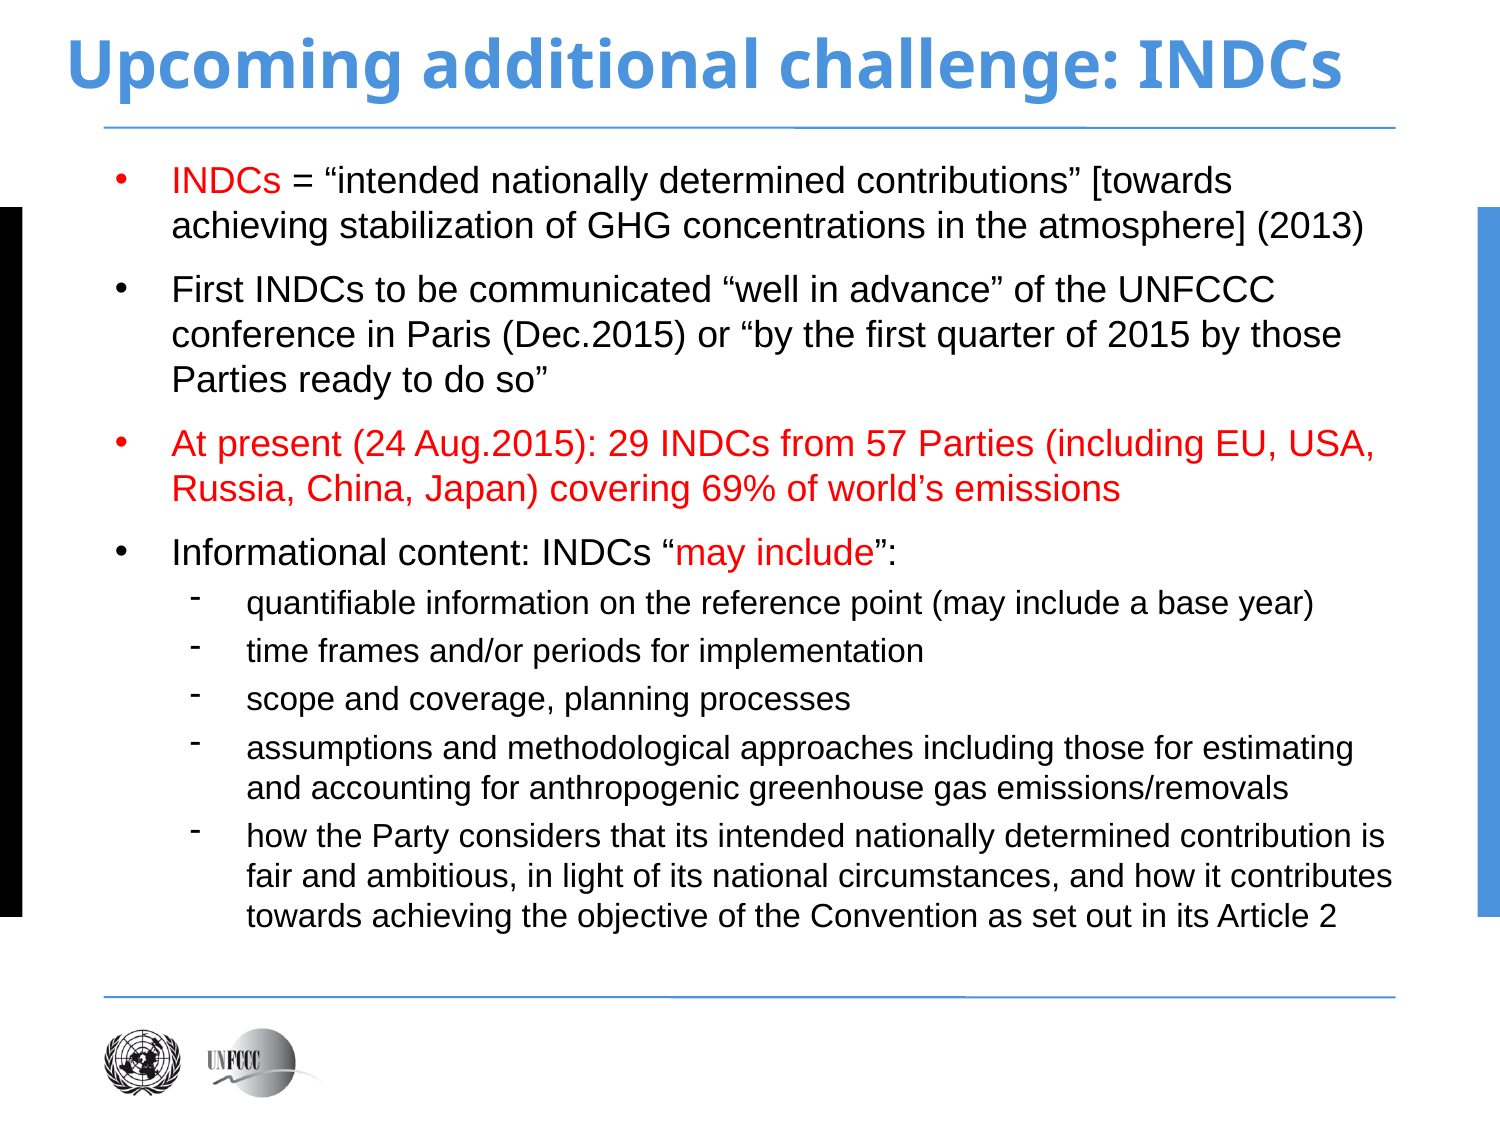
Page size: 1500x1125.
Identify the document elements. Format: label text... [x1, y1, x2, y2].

title Upcoming additional challenge: INDCs [64, 23, 1447, 149]
picture [104, 1027, 327, 1098]
text_box INDCs = “intended nationally determined contributions” [towards achieving stabilization of GHG concentrations in the atmosphere] (2013) First INDCs to be communicated “well in advance” of the UNFCCC conference in Paris (Dec.2015) or “by the first quarter of 2015 by those Parties ready to do so” At present (24 Aug.2015): 29 INDCs from 57 Parties (including EU, USA, Russia, China, Japan) covering 69% of world’s emissions Informational content: INDCs “may include”: quantifiable information on the reference point (may include a base year) time frames and/or periods for implementation scope and coverage, planning processes assumptions and methodological approaches including those for estimating and accounting for anthropogenic greenhouse gas emissions/removals how the Party considers that its intended nationally determined contribution is fair and ambitious, in light of its national circumstances, and how it contributes towards achieving the objective of the Convention as set out in its Article 2 [100, 149, 1412, 942]
